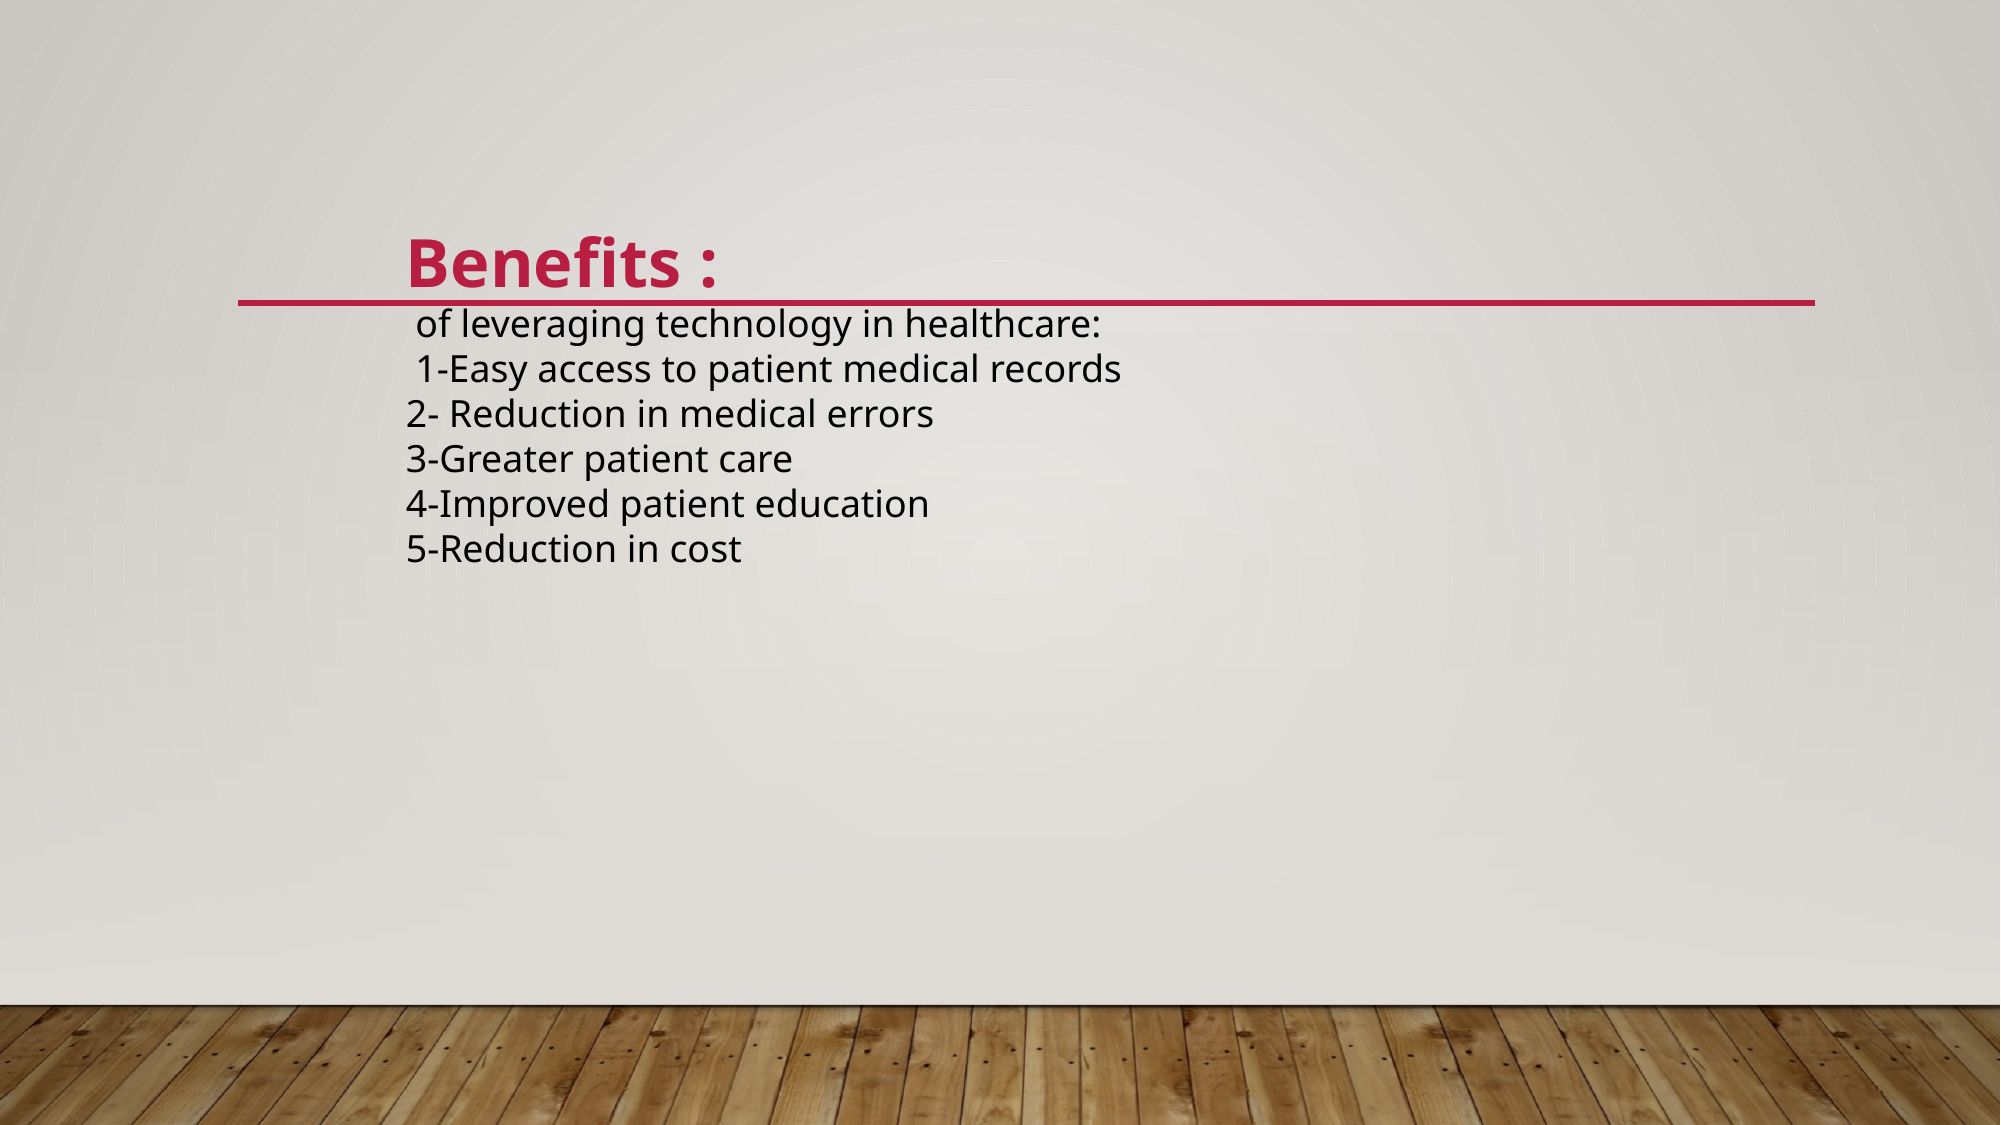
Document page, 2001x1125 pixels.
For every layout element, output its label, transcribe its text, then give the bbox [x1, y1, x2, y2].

text_box Benefits : of leveraging technology in healthcare: 1-Easy access to patient medical records 2- Reduction in medical errors 3-Greater patient care 4-Improved patient education 5-Reduction in cost [391, 213, 1337, 578]
picture [0, 1005, 2000, 1125]
